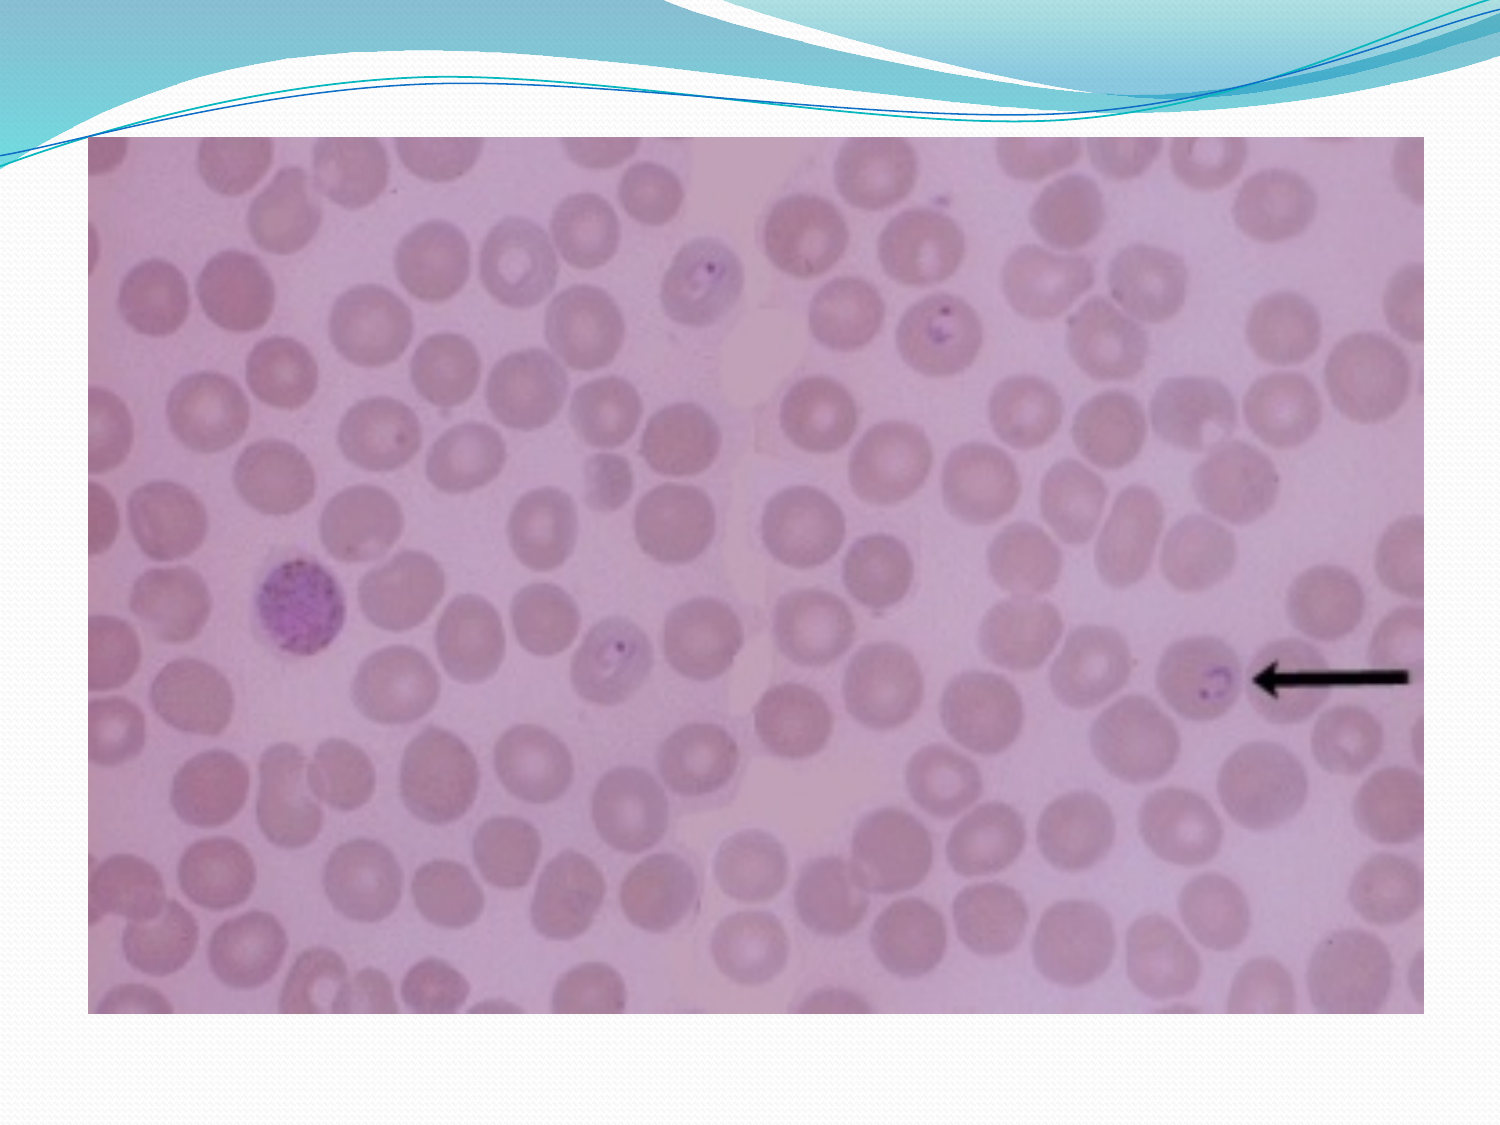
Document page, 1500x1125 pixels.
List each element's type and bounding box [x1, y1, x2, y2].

list [88, 136, 1424, 1015]
